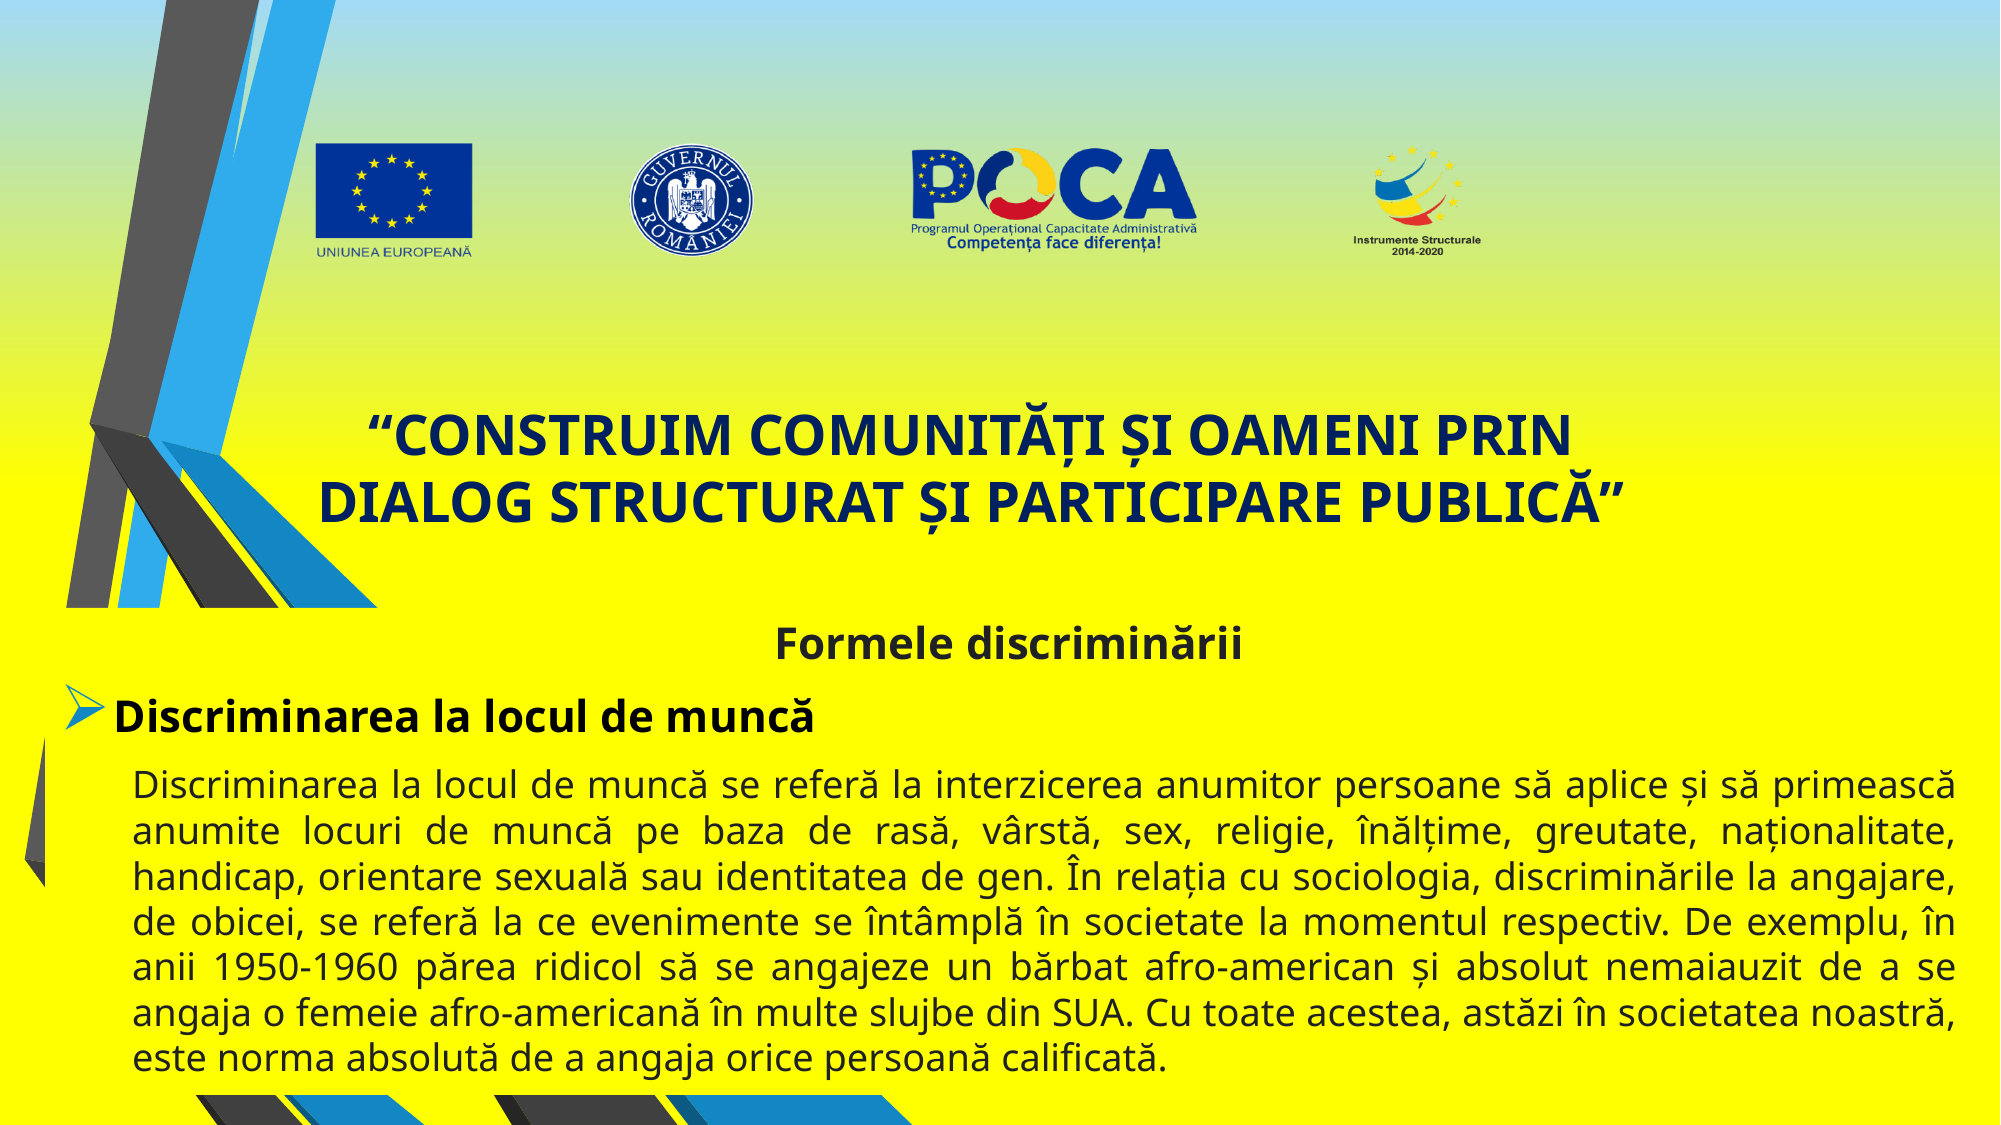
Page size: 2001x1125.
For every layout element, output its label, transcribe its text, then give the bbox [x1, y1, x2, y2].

subtitle Formele discriminării Discriminarea la locul de muncă Discriminarea la locul de muncă se referă la interzicerea anumitor persoane să aplice și să primească anumite locuri de muncă pe baza de rasă, vârstă, sex, religie, înălțime, greutate, naționalitate, handicap, orientare sexuală sau identitatea de gen. În relația cu sociologia, discriminările la angajare, de obicei, se referă la ce evenimente se întâmplă în societate la momentul respectiv. De exemplu, în anii 1950-1960 părea ridicol să se angajeze un bărbat afro-american și absolut nemaiauzit de a se angaja o femeie afro-americană în multe slujbe din SUA. Cu toate acestea, astăzi în societatea noastră, este norma absolută de a angaja orice persoană calificată. [45, 607, 1974, 1095]
title “CONSTRUIM COMUNITĂȚI ȘI OAMENI PRIN DIALOG STRUCTURAT ȘI PARTICIPARE PUBLICĂ” [293, 332, 1649, 542]
picture [314, 143, 1482, 258]
